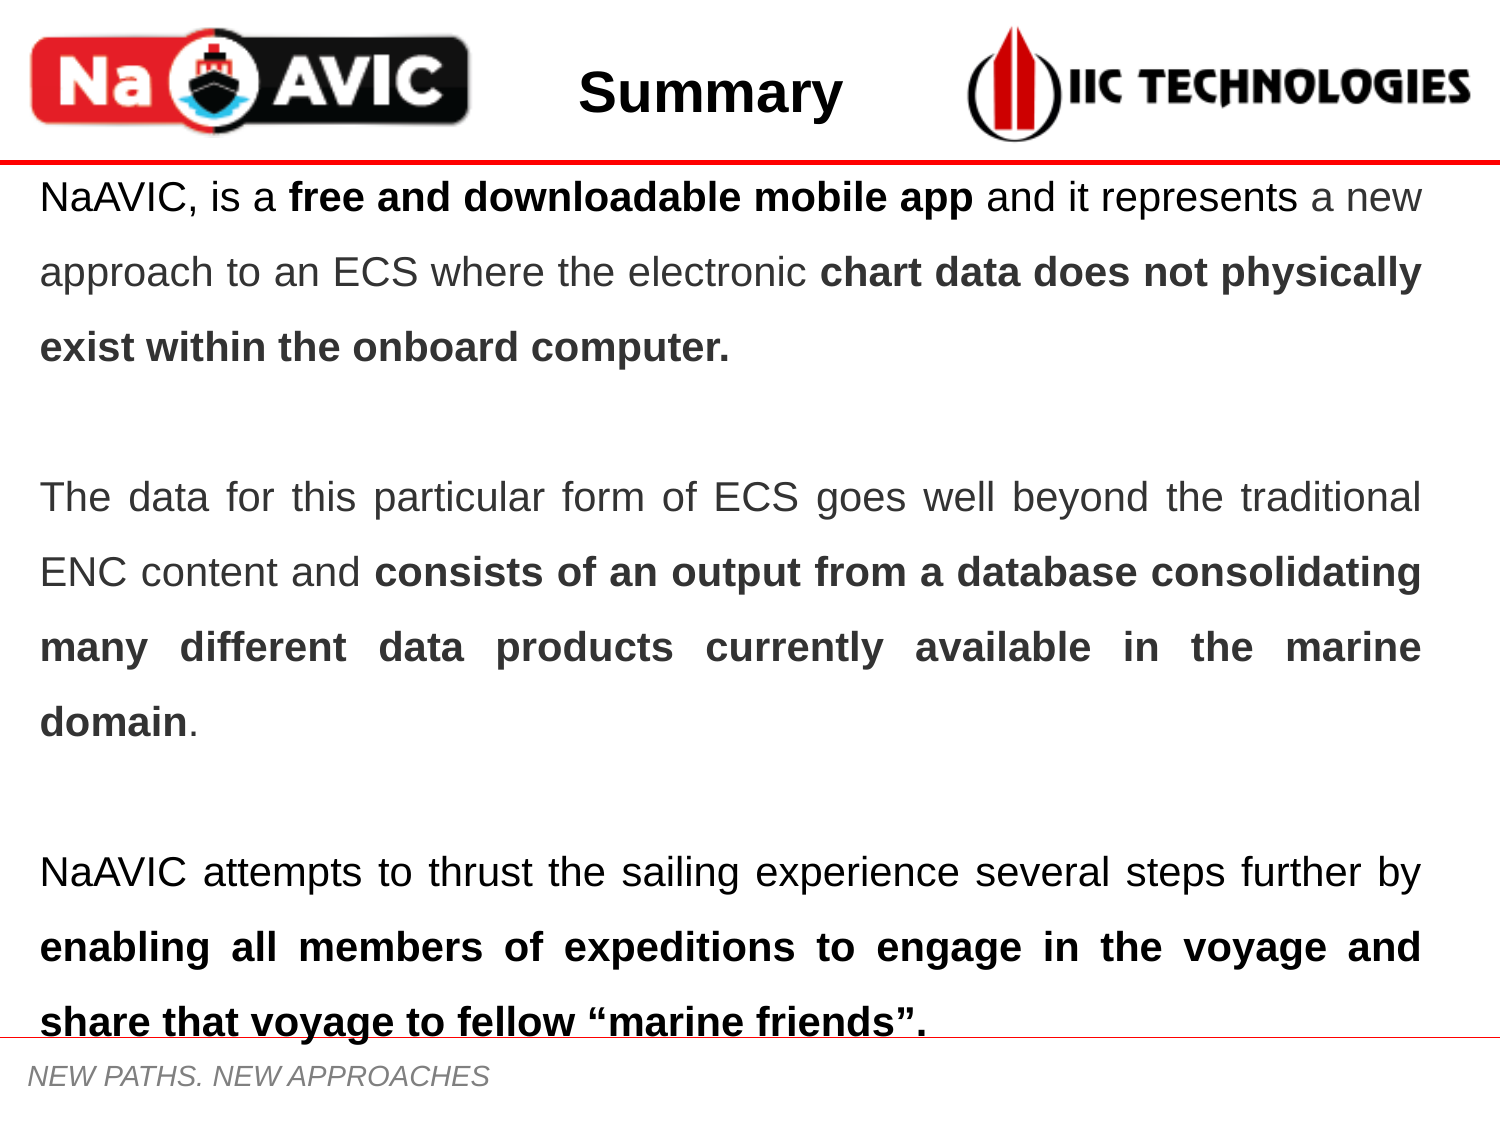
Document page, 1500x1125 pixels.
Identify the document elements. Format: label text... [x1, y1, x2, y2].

text_box Summary [564, 46, 860, 132]
picture [958, 24, 1483, 145]
picture [24, 26, 480, 138]
text_box NaAVIC, is a free and downloadable mobile app and it represents a new approach to an ECS where the electronic chart data does not physically exist within the onboard computer. The data for this particular form of ECS goes well beyond the traditional ENC content and consists of an output from a database consolidating many different data products currently available in the marine domain. NaAVIC attempts to thrust the sailing experience several steps further by enabling all members of expeditions to engage in the voyage and share that voyage to fellow “marine friends”. [24, 137, 1438, 1053]
